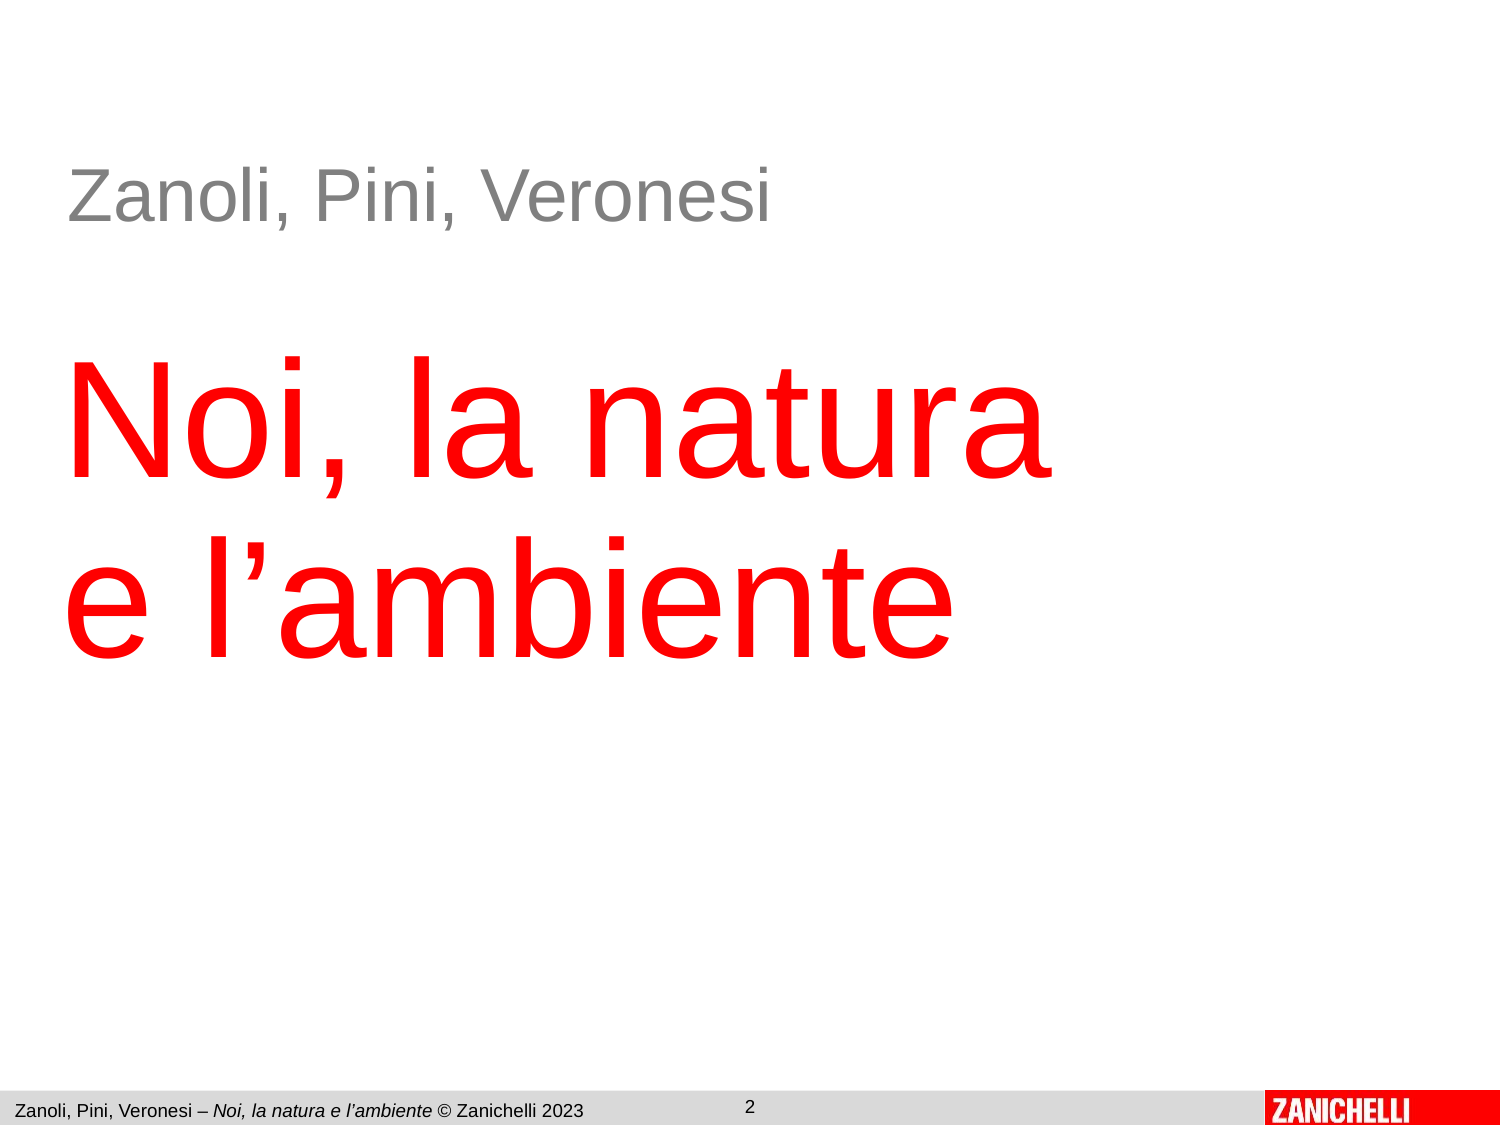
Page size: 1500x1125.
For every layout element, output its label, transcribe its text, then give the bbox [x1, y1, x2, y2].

text_box 2 [685, 1083, 815, 1088]
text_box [0, 1089, 1500, 1125]
text_box Zanoli, Pini, Veronesi [53, 148, 1388, 268]
text_box Noi, la natura e l’ambiente [48, 326, 1495, 664]
